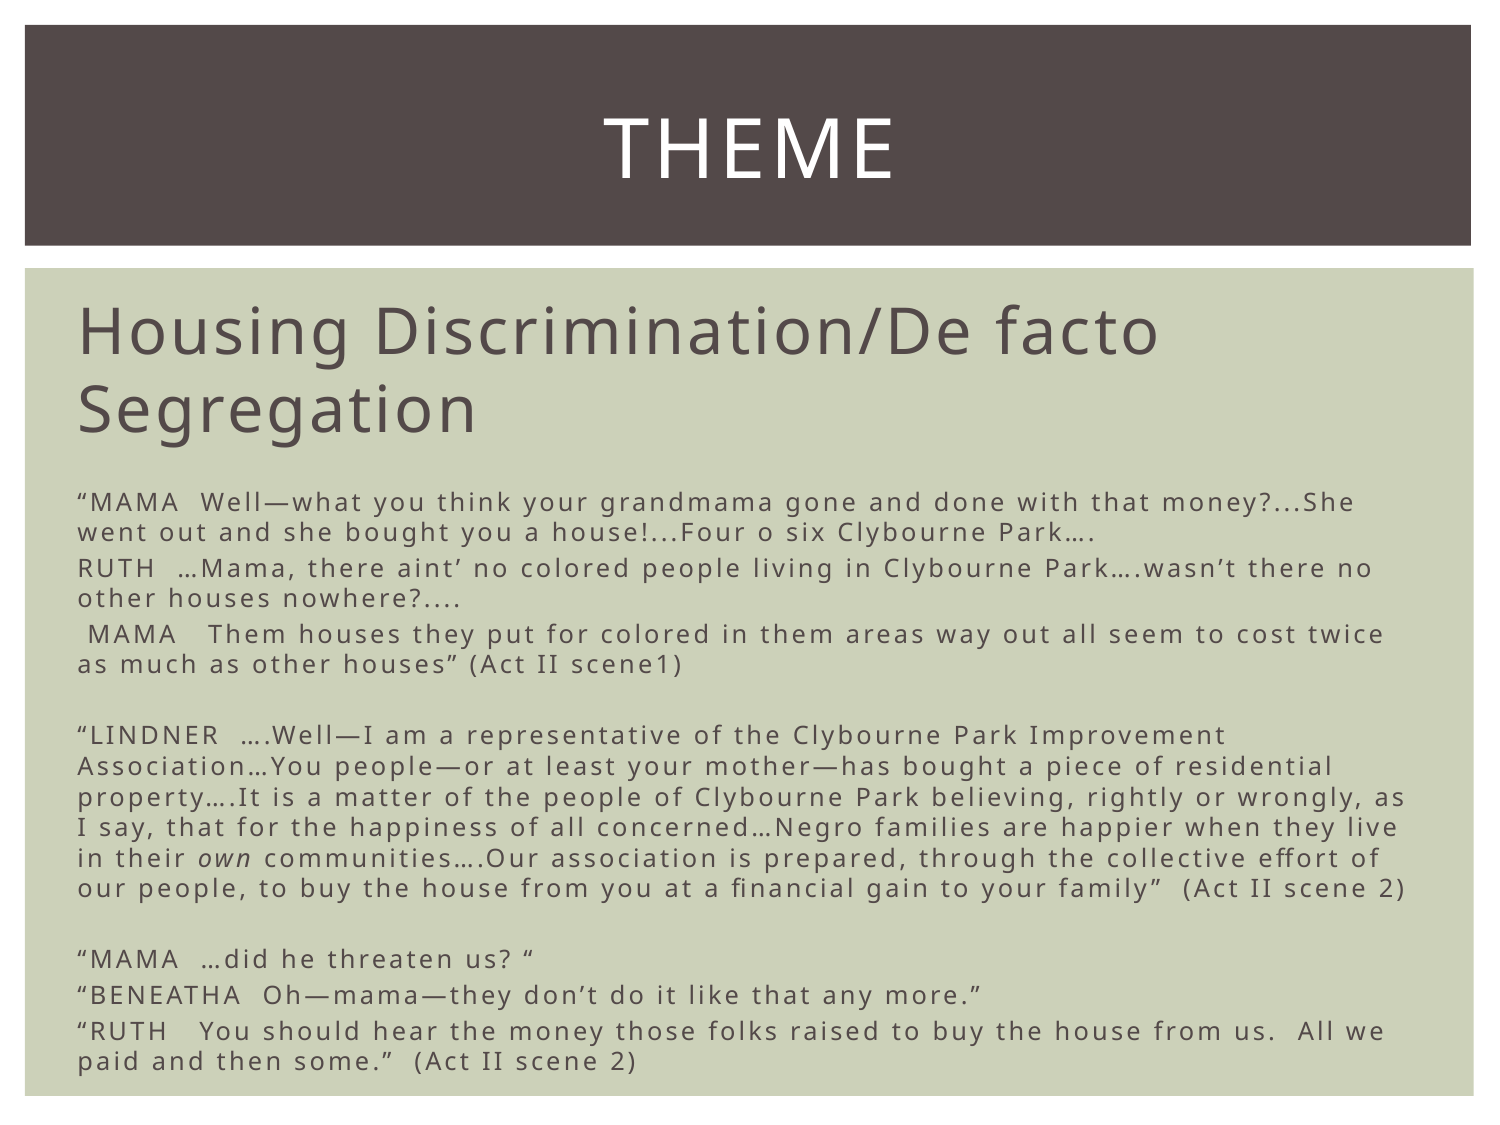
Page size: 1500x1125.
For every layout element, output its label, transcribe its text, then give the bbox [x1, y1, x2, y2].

title Theme [62, 58, 1438, 232]
list Housing Discrimination/De facto Segregation “MAMA Well—what you think your grandmama gone and done with that money?...She went out and she bought you a house!...Four o six Clybourne Park…. RUTH …Mama, there aint’ no colored people living in Clybourne Park….wasn’t there no other houses nowhere?.... MAMA Them houses they put for colored in them areas way out all seem to cost twice as much as other houses” (Act II scene1) “LINDNER ….Well—I am a representative of the Clybourne Park Improvement Association…You people—or at least your mother—has bought a piece of residential property….It is a matter of the people of Clybourne Park believing, rightly or wrongly, as I say, that for the happiness of all concerned…Negro families are happier when they live in their own communities….Our association is prepared, through the collective effort of our people, to buy the house from you at a financial gain to your family” (Act II scene 2) “MAMA …did he threaten us? “ “BENEATHA Oh—mama—they don’t do it like that any more.” “RUTH You should hear the money those folks raised to buy the house from us. All we paid and then some.” (Act II scene 2) [62, 281, 1442, 1088]
